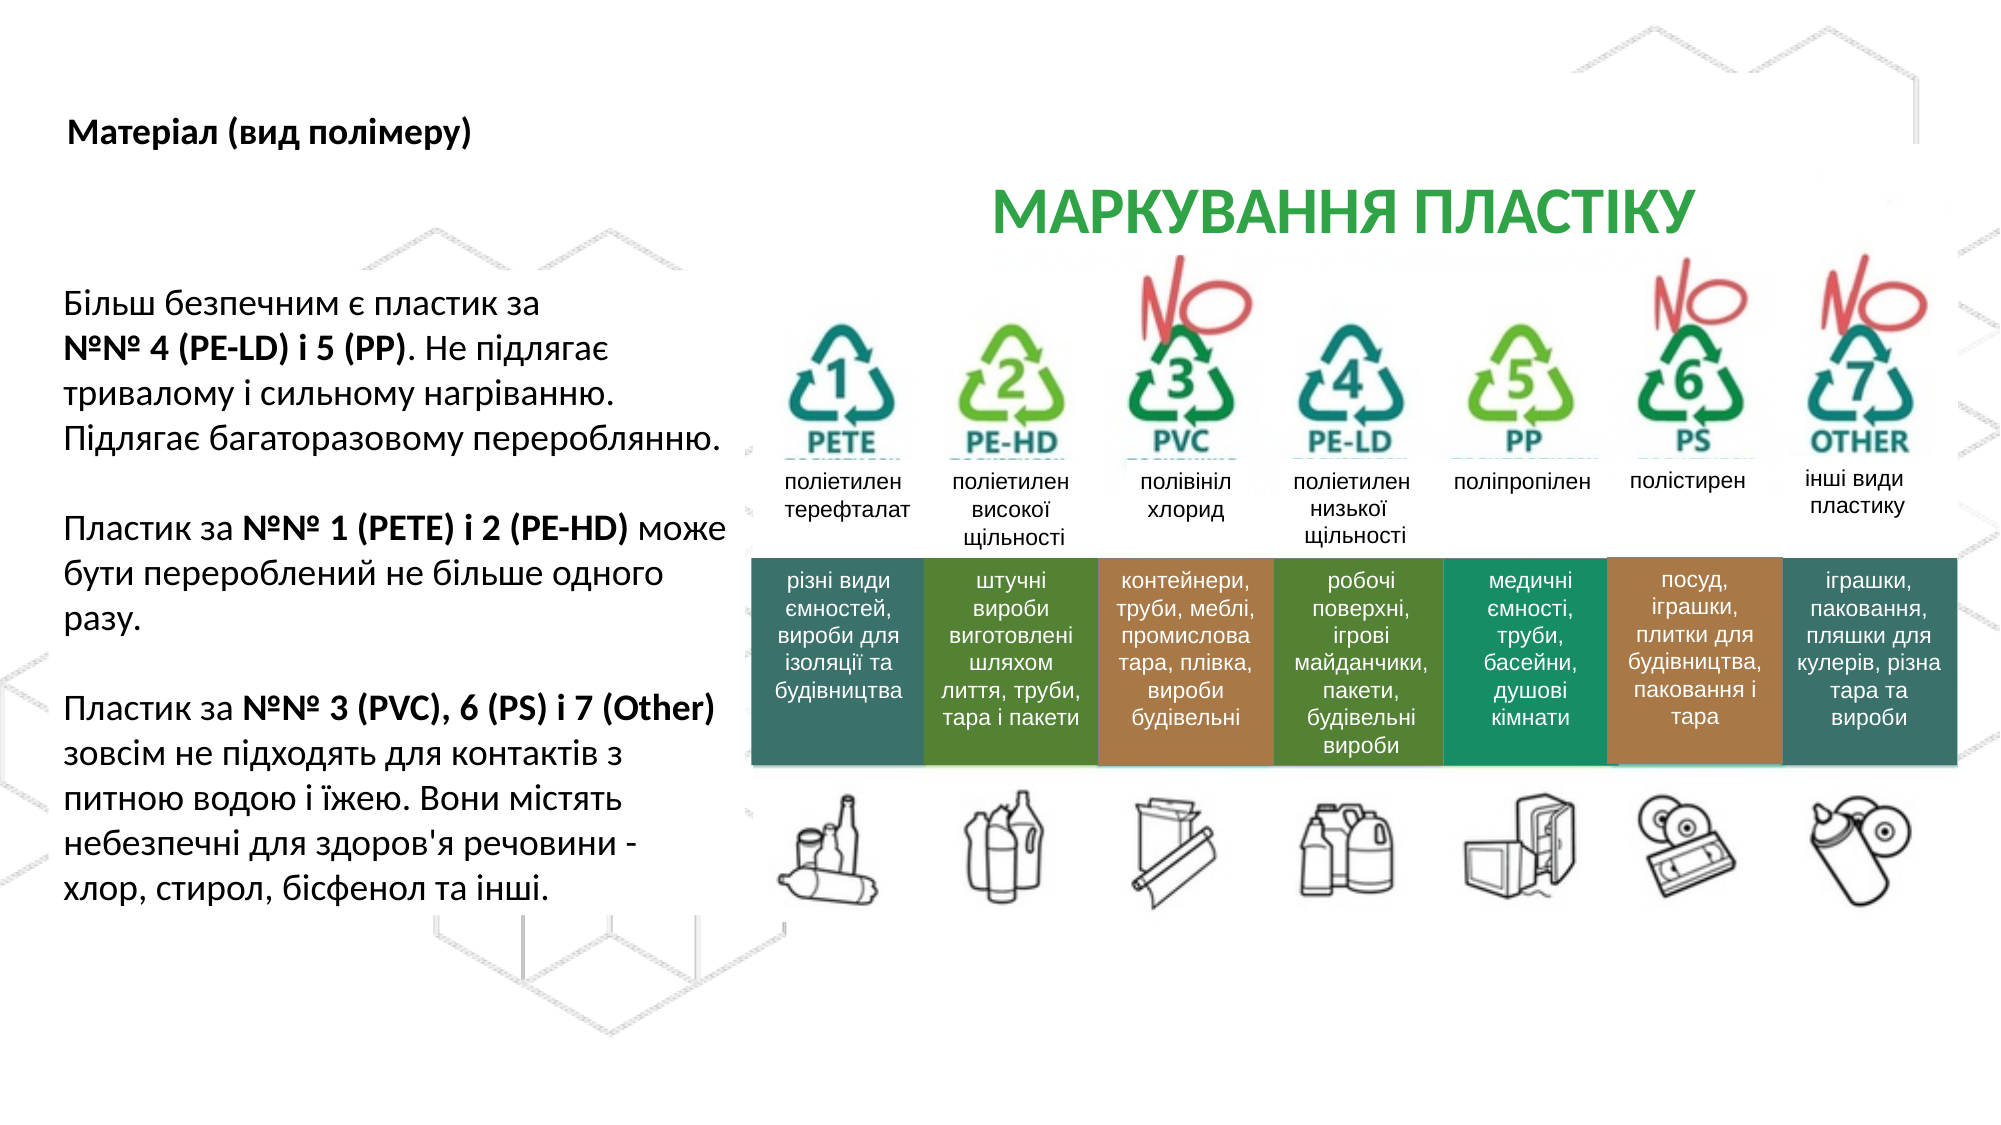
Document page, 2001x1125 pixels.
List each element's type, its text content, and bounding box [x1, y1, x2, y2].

text_box Більш безпечним є пластик за №№ 4 (PE-LD) і 5 (PP). Не підлягає тривалому і сильному нагріванню. Підлягає багаторазовому перероблянню. Пластик за №№ 1 (PETE) і 2 (PE-HD) може бути перероблений не більше одного разу. Пластик за №№ 3 (PVC), 6 (PS) і 7 (Other) зовсім не підходять для контактів з питною водою і їжею. Вони містять небезпечні для здоров'я речовини - хлор, стирол, бісфенол та інші. [48, 270, 745, 916]
text_box Матеріал (вид полімеру) [52, 99, 840, 159]
picture [0, 0, 2000, 1125]
